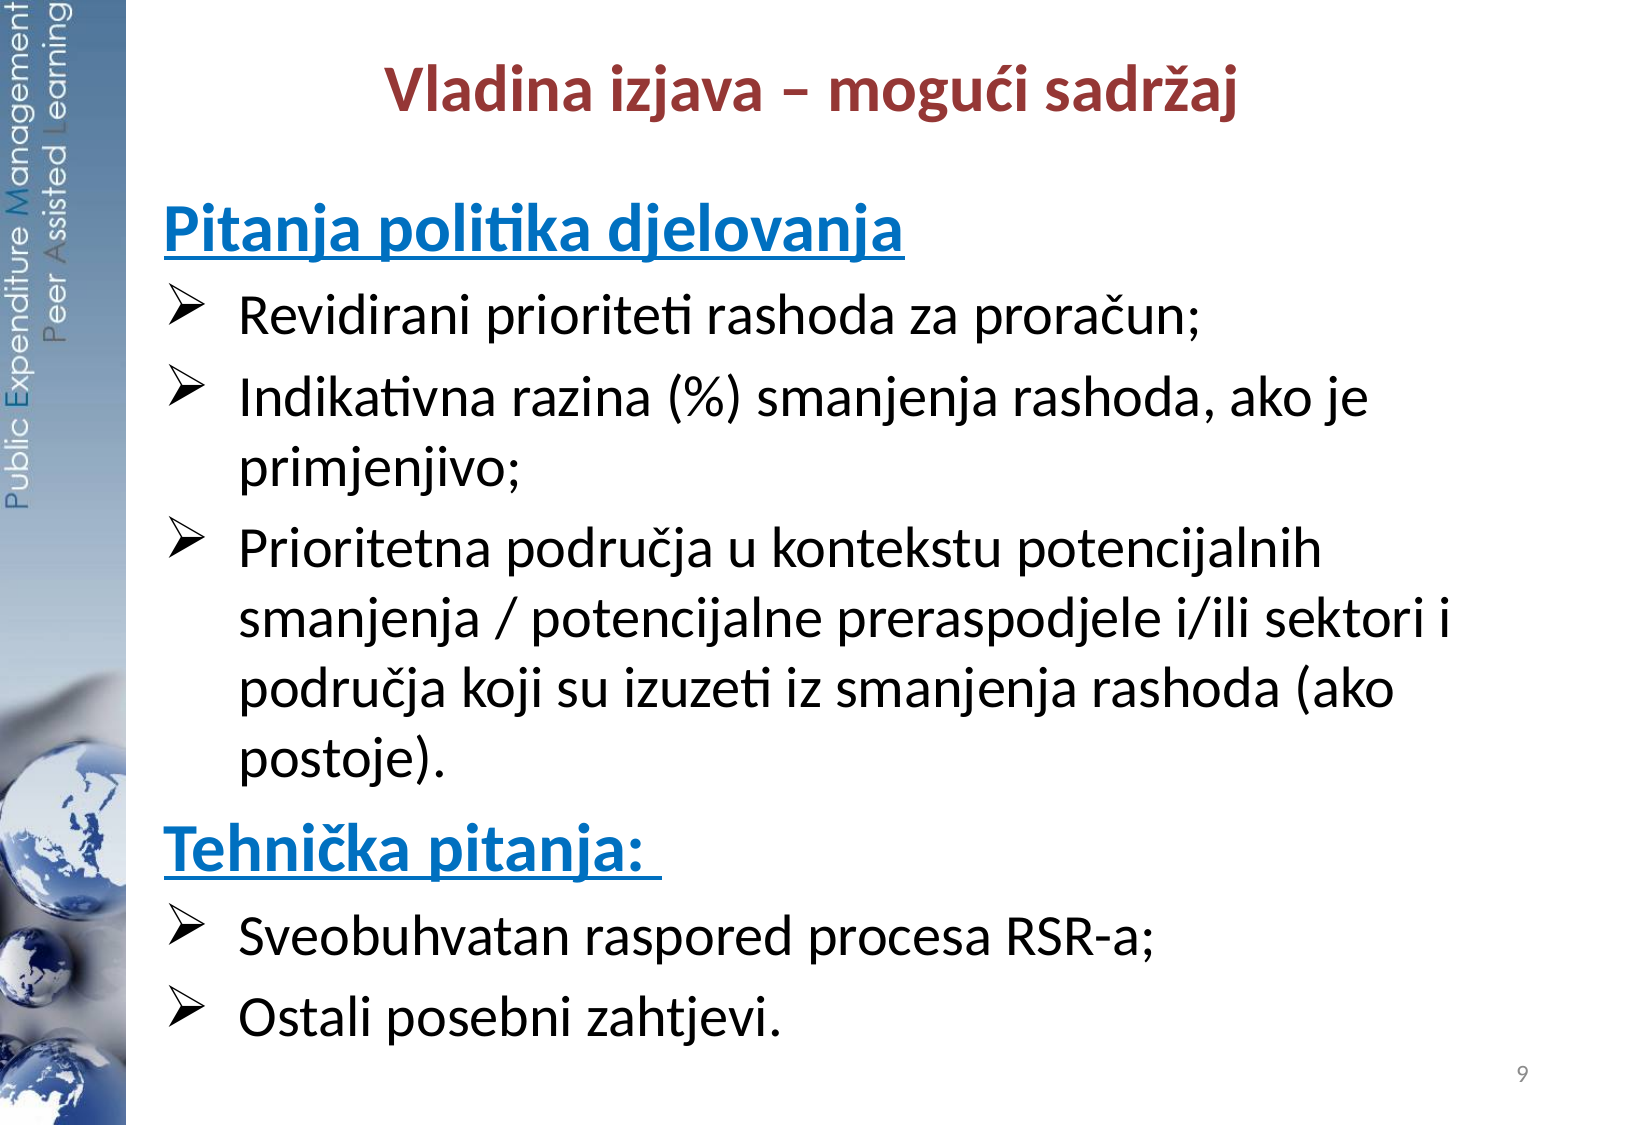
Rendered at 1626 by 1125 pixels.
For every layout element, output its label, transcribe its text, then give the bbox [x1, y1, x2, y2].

picture [0, 0, 126, 1125]
slide_number 9 [1164, 1042, 1544, 1103]
subtitle Pitanja politika djelovanja Revidirani prioriteti rashoda za proračun; Indikativna razina (%) smanjenja rashoda, ako je primjenjivo; Prioritetna područja u kontekstu potencijalnih smanjenja / potencijalne preraspodjele i/ili sektori i područja koji su izuzeti iz smanjenja rashoda (ako postoje). Tehnička pitanja: Sveobuhvatan raspored procesa RSR-a; Ostali posebni zahtjevi. [167, 174, 1546, 1090]
text_box Vladina izjava – mogući sadržaj [165, 36, 1463, 132]
